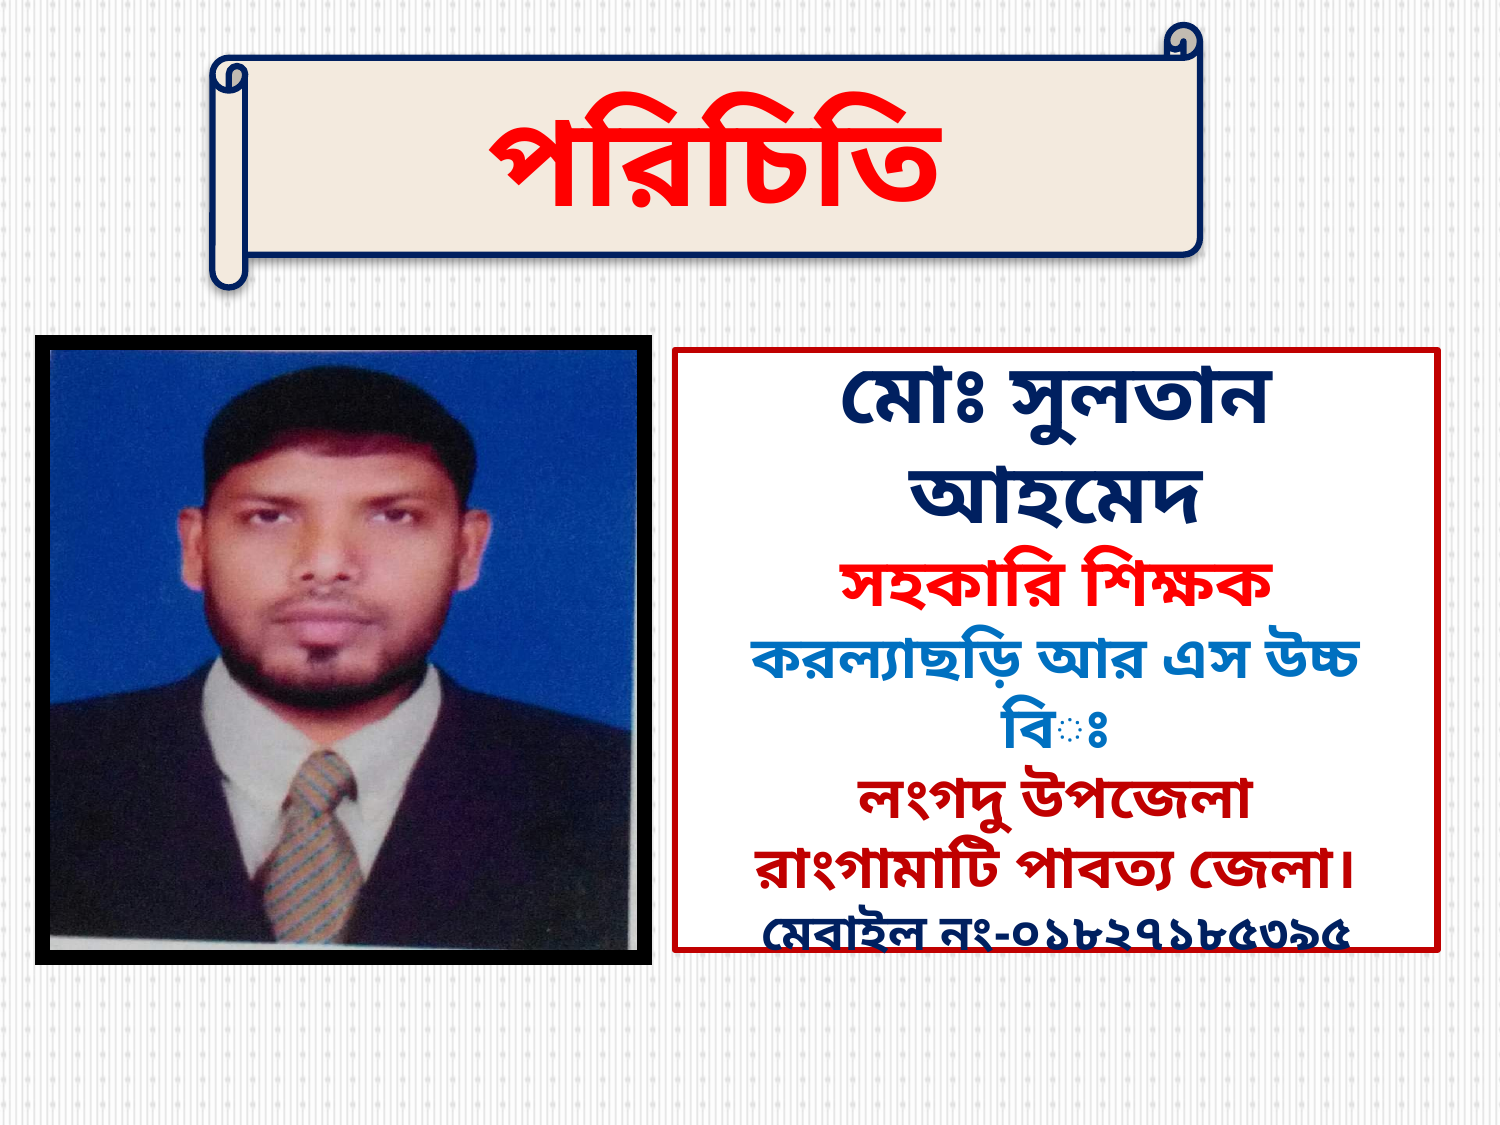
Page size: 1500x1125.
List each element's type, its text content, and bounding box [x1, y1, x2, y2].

text_box পরিচিতি [211, 24, 1201, 289]
picture [49, 349, 638, 951]
text_box মোঃ সুলতান আহমেদ সহকারি শিক্ষক করল্যাছড়ি আর এস উচ্চ বিঃ লংগদু উপজেলা রাংগামাটি পাবত্য জেলা। মেবাইল নং-০১৮২৭১৮৫৩৯৫ [671, 346, 1441, 953]
